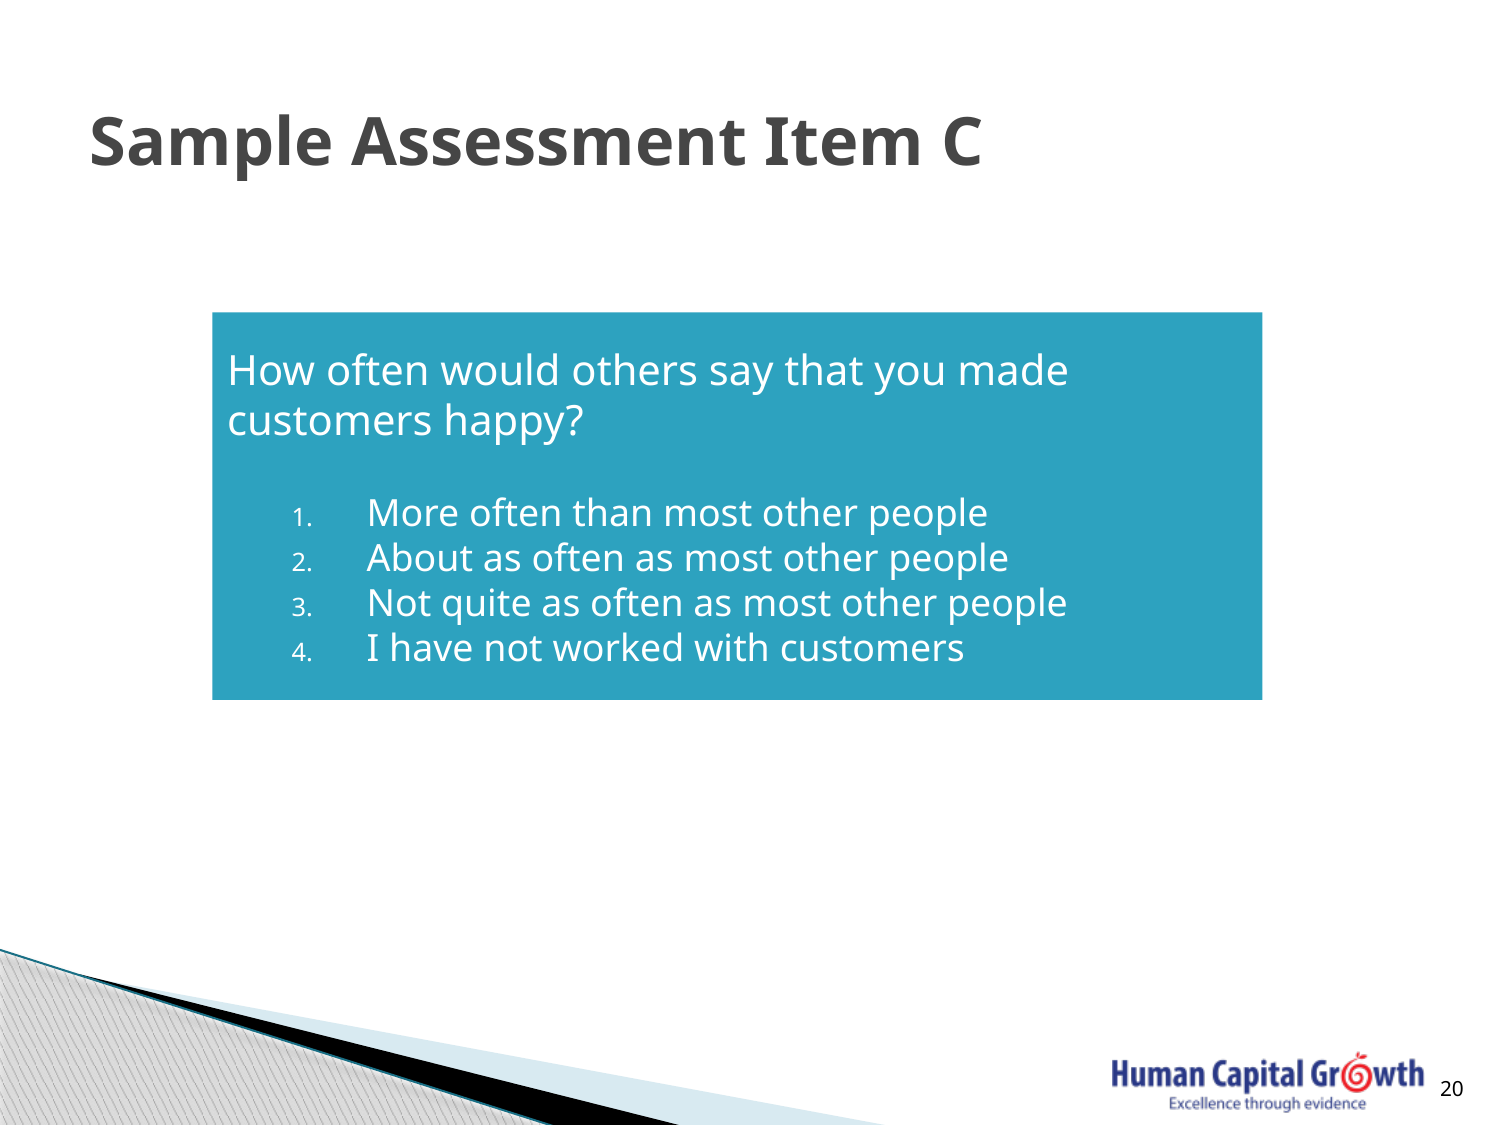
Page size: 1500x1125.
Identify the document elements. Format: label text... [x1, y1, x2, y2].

picture [1112, 1049, 1425, 1117]
title Sample Assessment Item C [75, 45, 1425, 233]
slide_number 20 [1418, 1051, 1479, 1112]
text_box How often would others say that you made customers happy? More often than most other people About as often as most other people Not quite as often as most other people I have not worked with customers [208, 308, 1267, 704]
